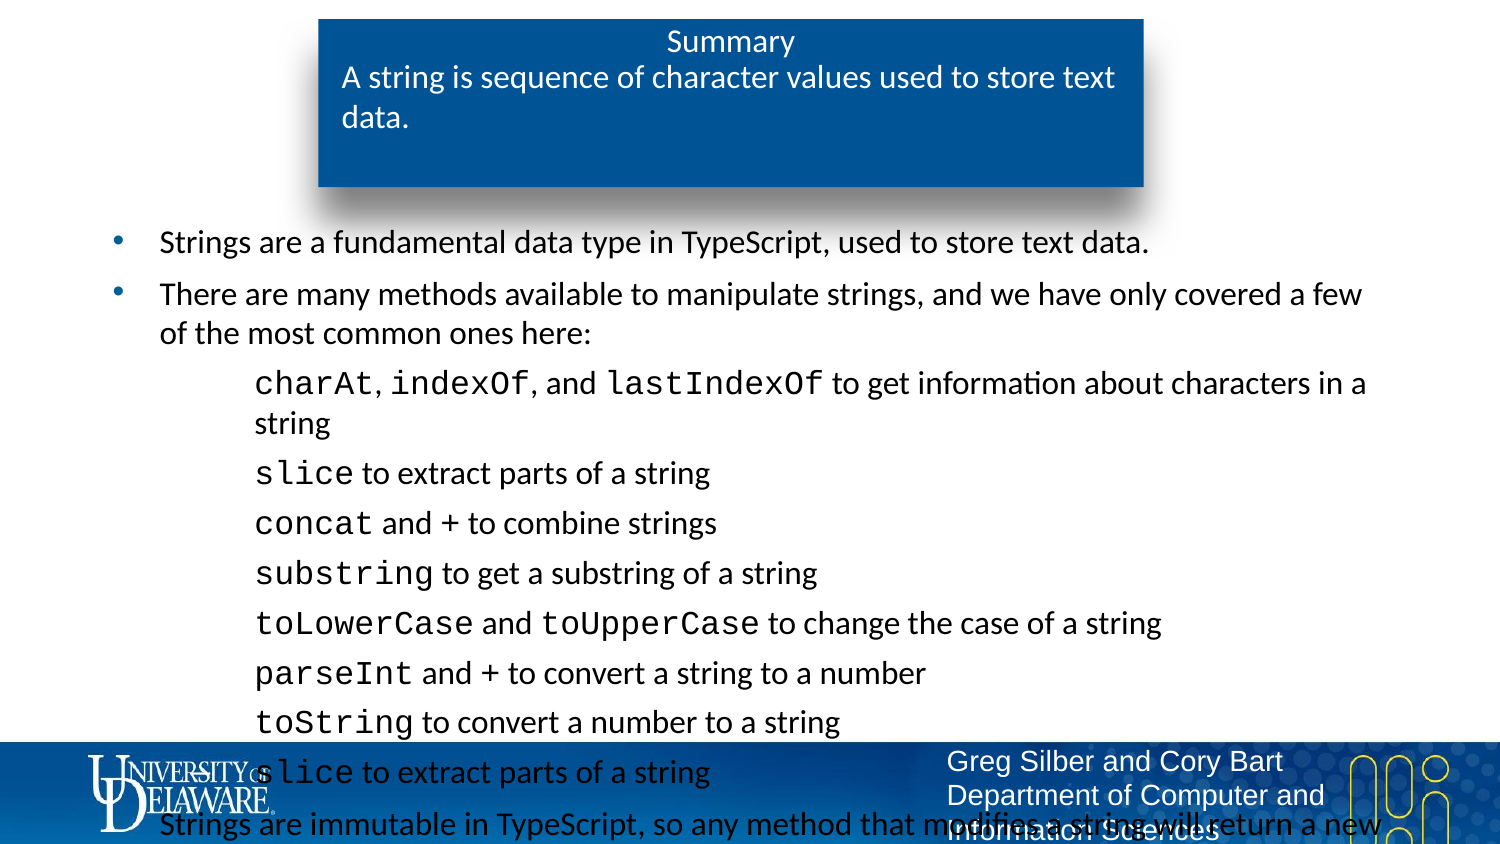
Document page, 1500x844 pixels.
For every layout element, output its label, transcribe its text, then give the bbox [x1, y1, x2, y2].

picture [0, 0, 1500, 844]
list A string is sequence of character values used to store text data. [318, 55, 1146, 186]
title Summary [318, 19, 1144, 55]
list Strings are a fundamental data type in TypeScript, used to store text data. There are many methods available to manipulate strings, and we have only covered a few of the most common ones here: charAt, indexOf, and lastIndexOf to get information about characters in a string slice to extract parts of a string concat and + to combine strings substring to get a substring of a string toLowerCase and toUpperCase to change the case of a string parseInt and + to convert a string to a number toString to convert a number to a string slice to extract parts of a string Strings are immutable in TypeScript, so any method that modifies a string will return a new string instead of modifying the original. [89, 212, 1411, 735]
